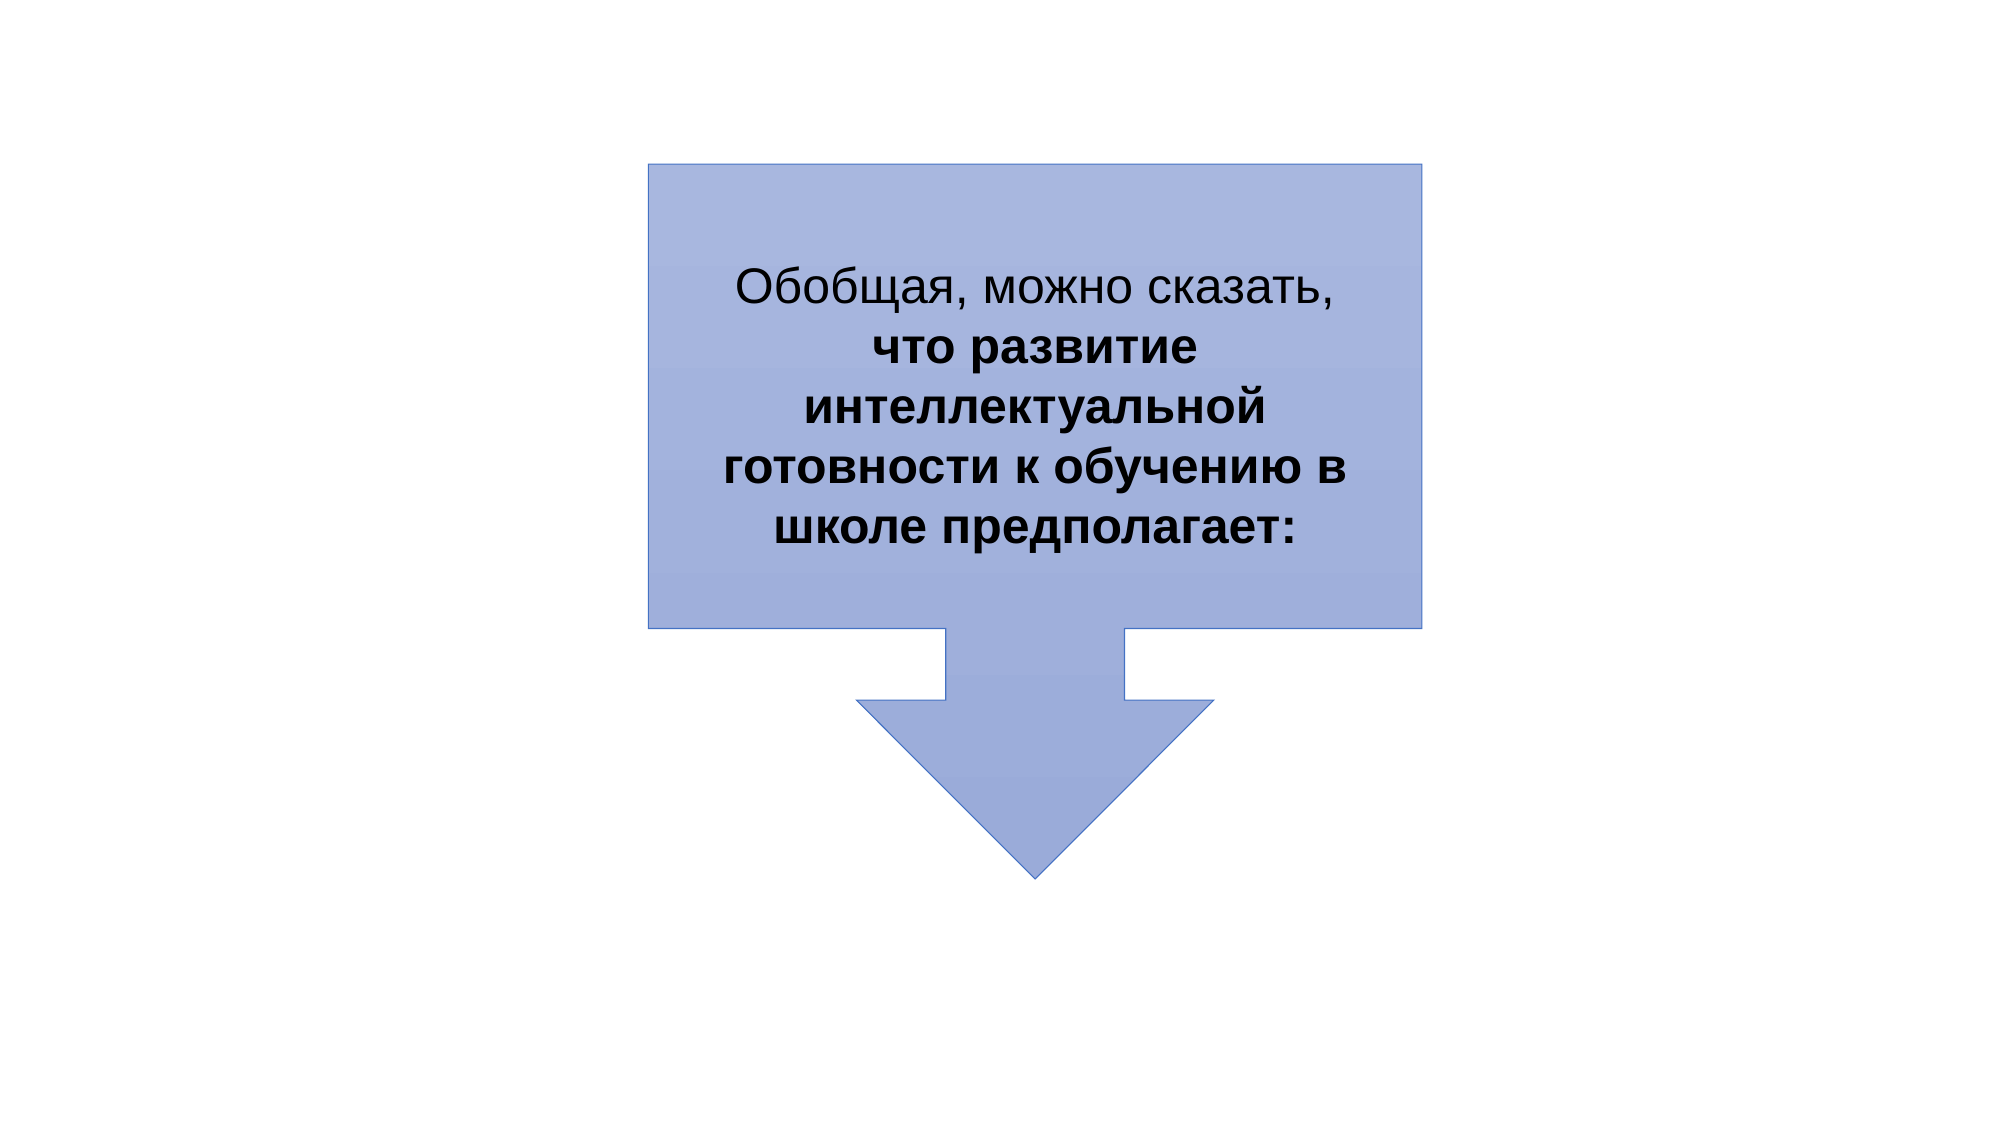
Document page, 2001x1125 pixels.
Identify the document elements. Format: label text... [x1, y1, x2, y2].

text_box [647, 163, 1423, 880]
text_box Обобщая, можно сказать, что развитие интеллектуальной готовности к обучению в школе предполагает: [707, 246, 1364, 561]
